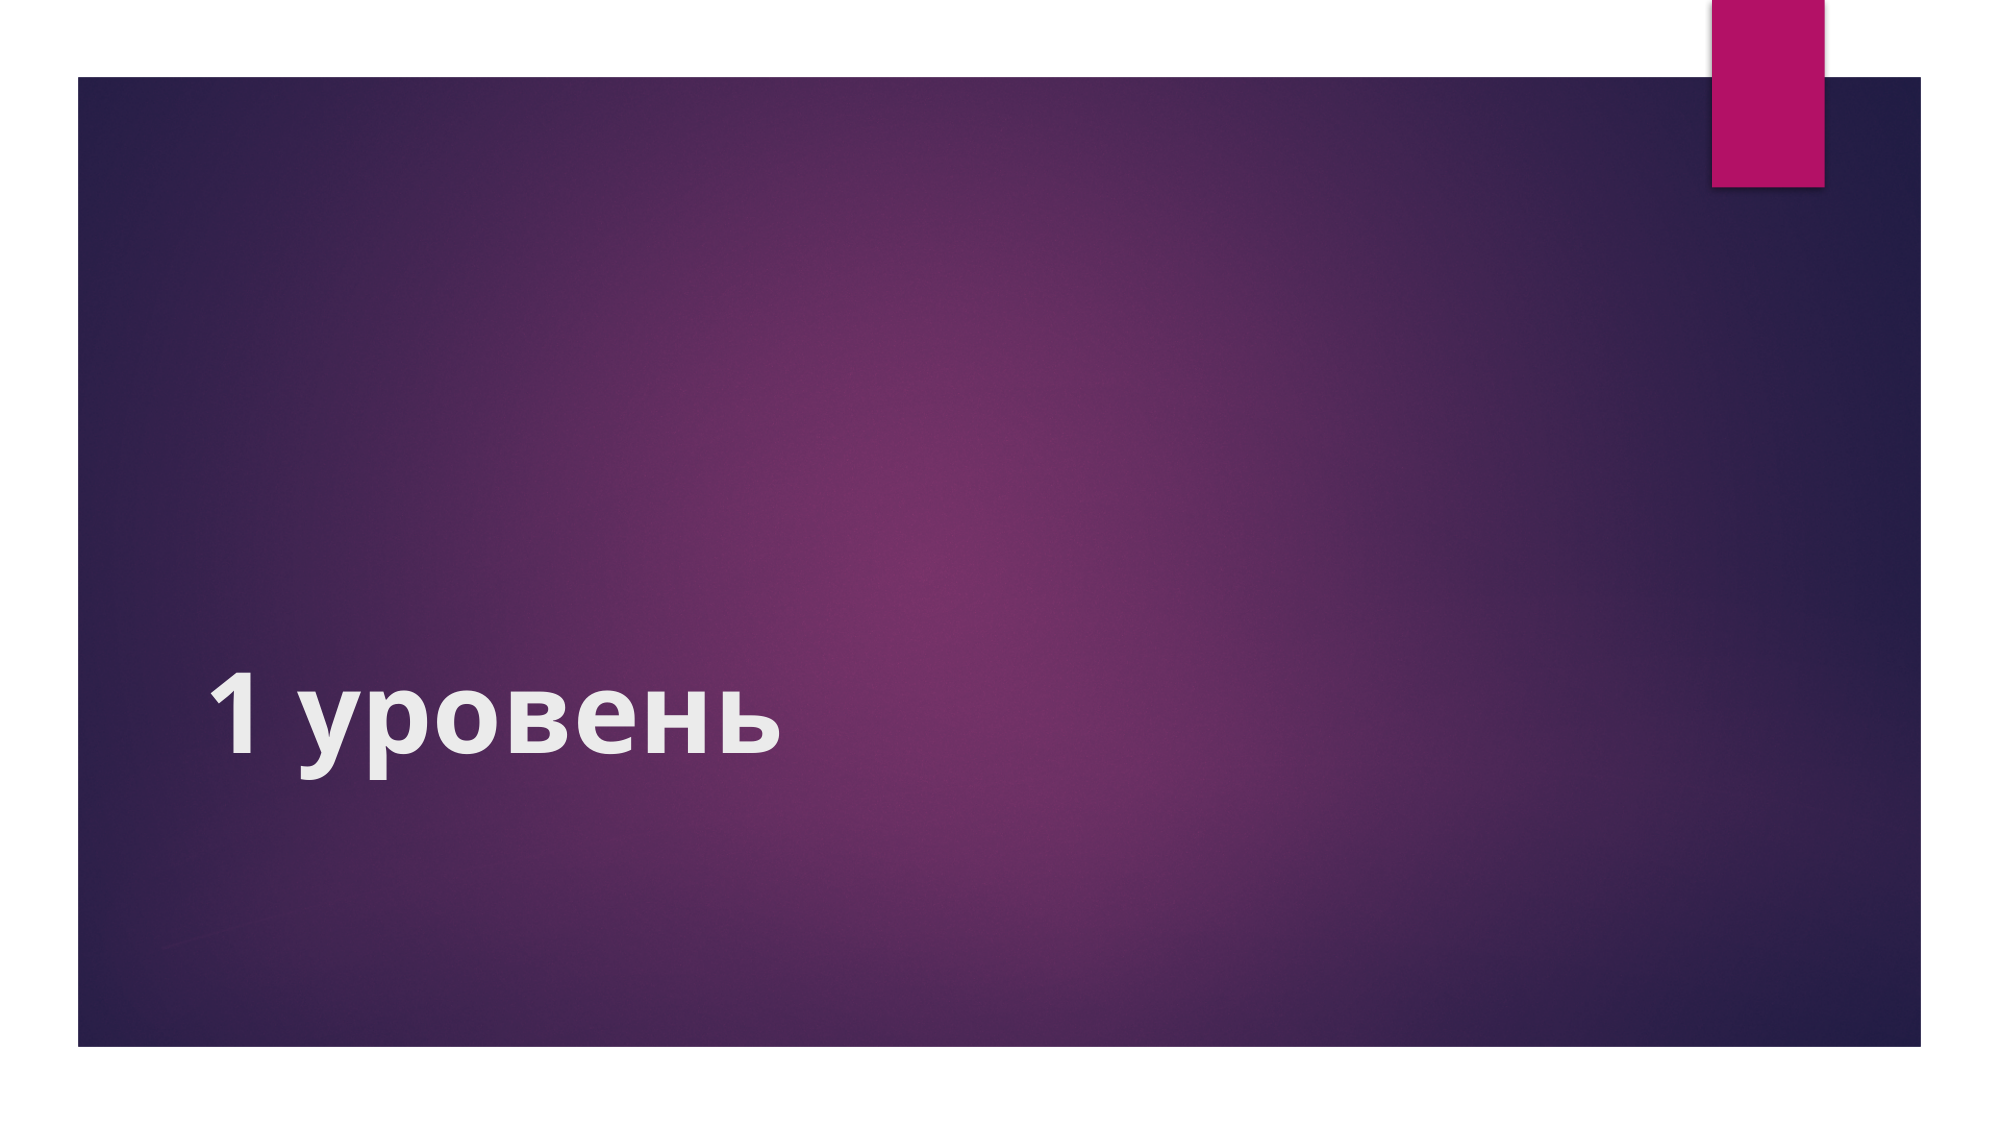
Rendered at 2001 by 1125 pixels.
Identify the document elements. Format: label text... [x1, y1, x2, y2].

title 1 уровень [189, 344, 1638, 784]
